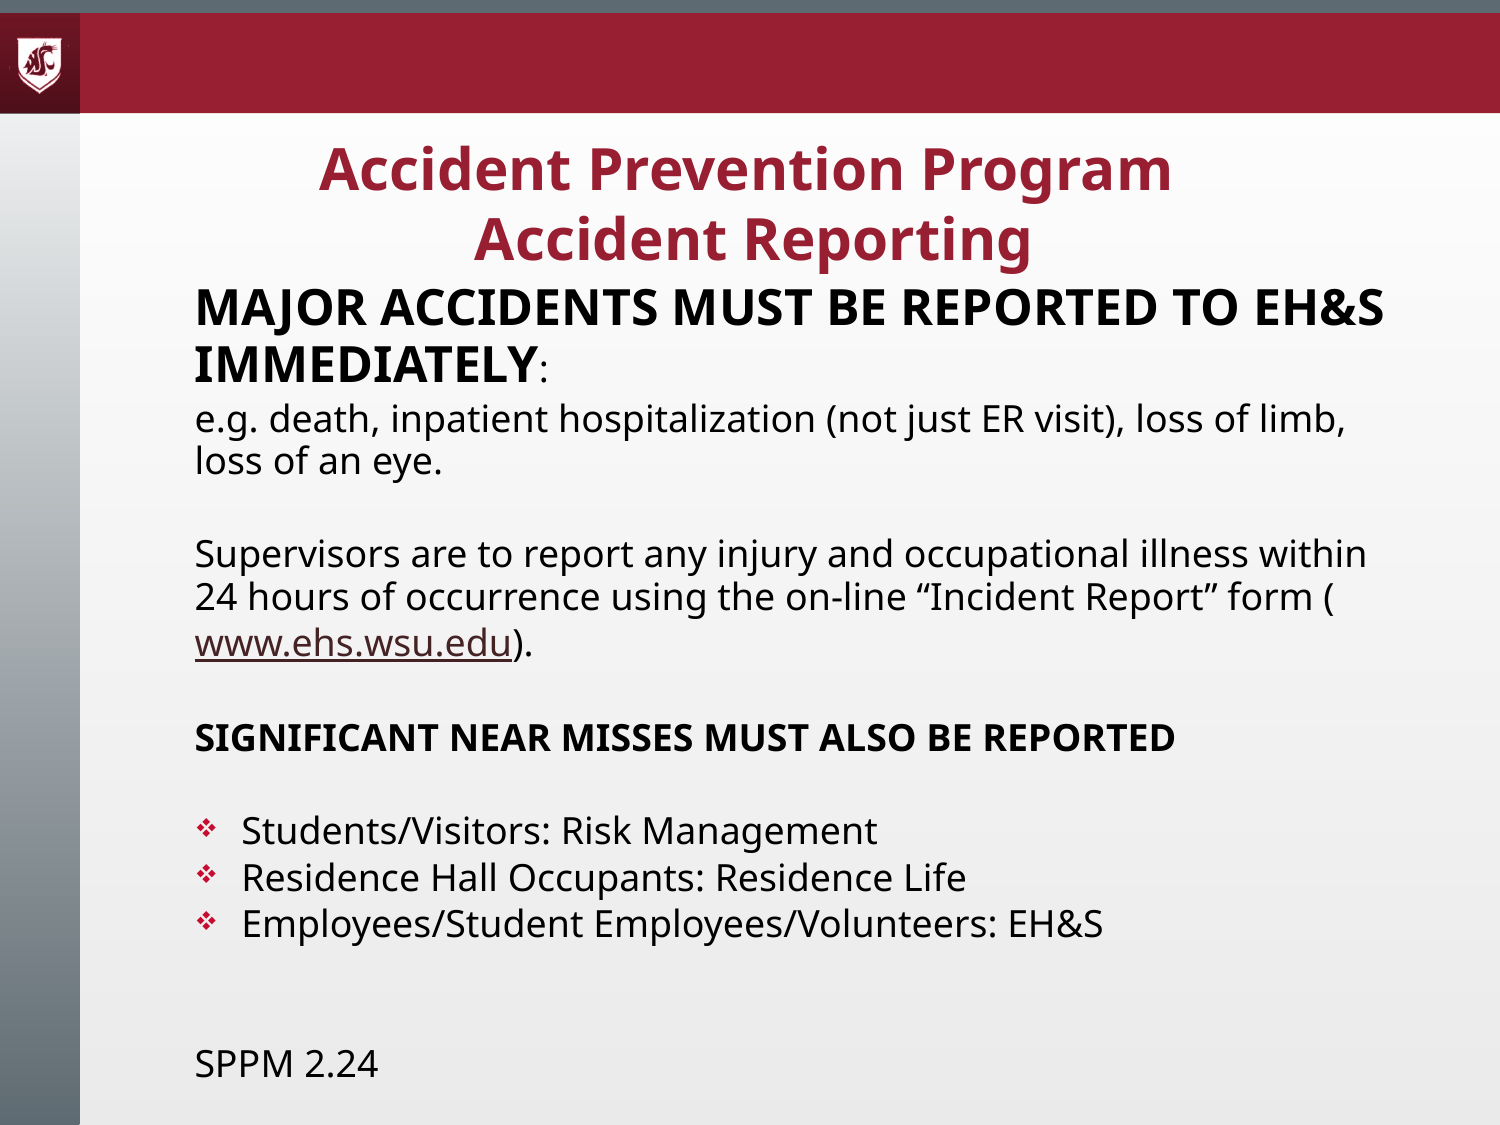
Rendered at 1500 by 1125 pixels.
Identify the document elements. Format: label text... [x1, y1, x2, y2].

picture [9, 27, 69, 100]
text_box Accident Prevention Program Accident Reporting [111, 124, 1397, 280]
subtitle Major accidents must be reported to EH&S immediately: e.g. death, inpatient hospitalization (not just ER visit), loss of limb, loss of an eye. Supervisors are to report any injury and occupational illness within 24 hours of occurrence using the on-line “Incident Report” form (www.ehs.wsu.edu). SIGNIFICANT NEAR MISSES MUST ALSO BE REPORTED Students/Visitors: Risk Management Residence Hall Occupants: Residence Life Employees/Student Employees/Volunteers: EH&S SPPM 2.24 [121, 280, 1387, 1103]
